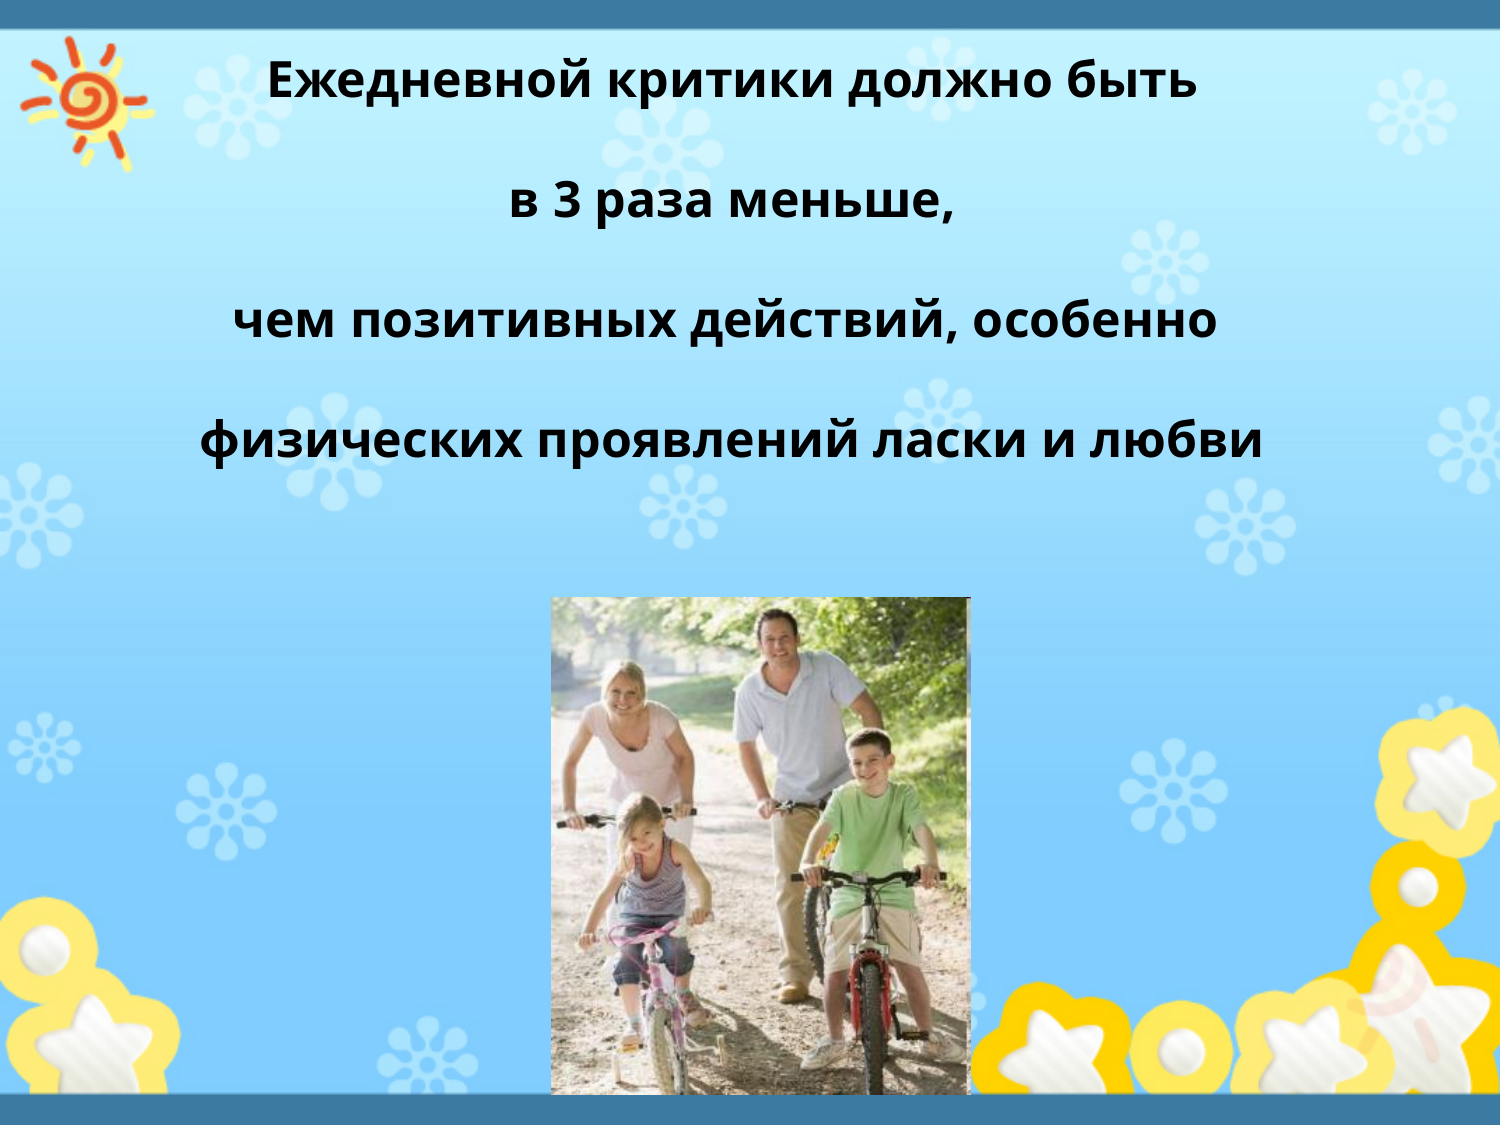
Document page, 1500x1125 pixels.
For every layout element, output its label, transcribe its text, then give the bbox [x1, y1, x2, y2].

picture [0, 0, 1500, 1125]
text_box Ежедневной критики должно быть в 3 раза меньше, чем позитивных действий, особенно физических проявлений ласки и любви [100, 0, 1365, 535]
